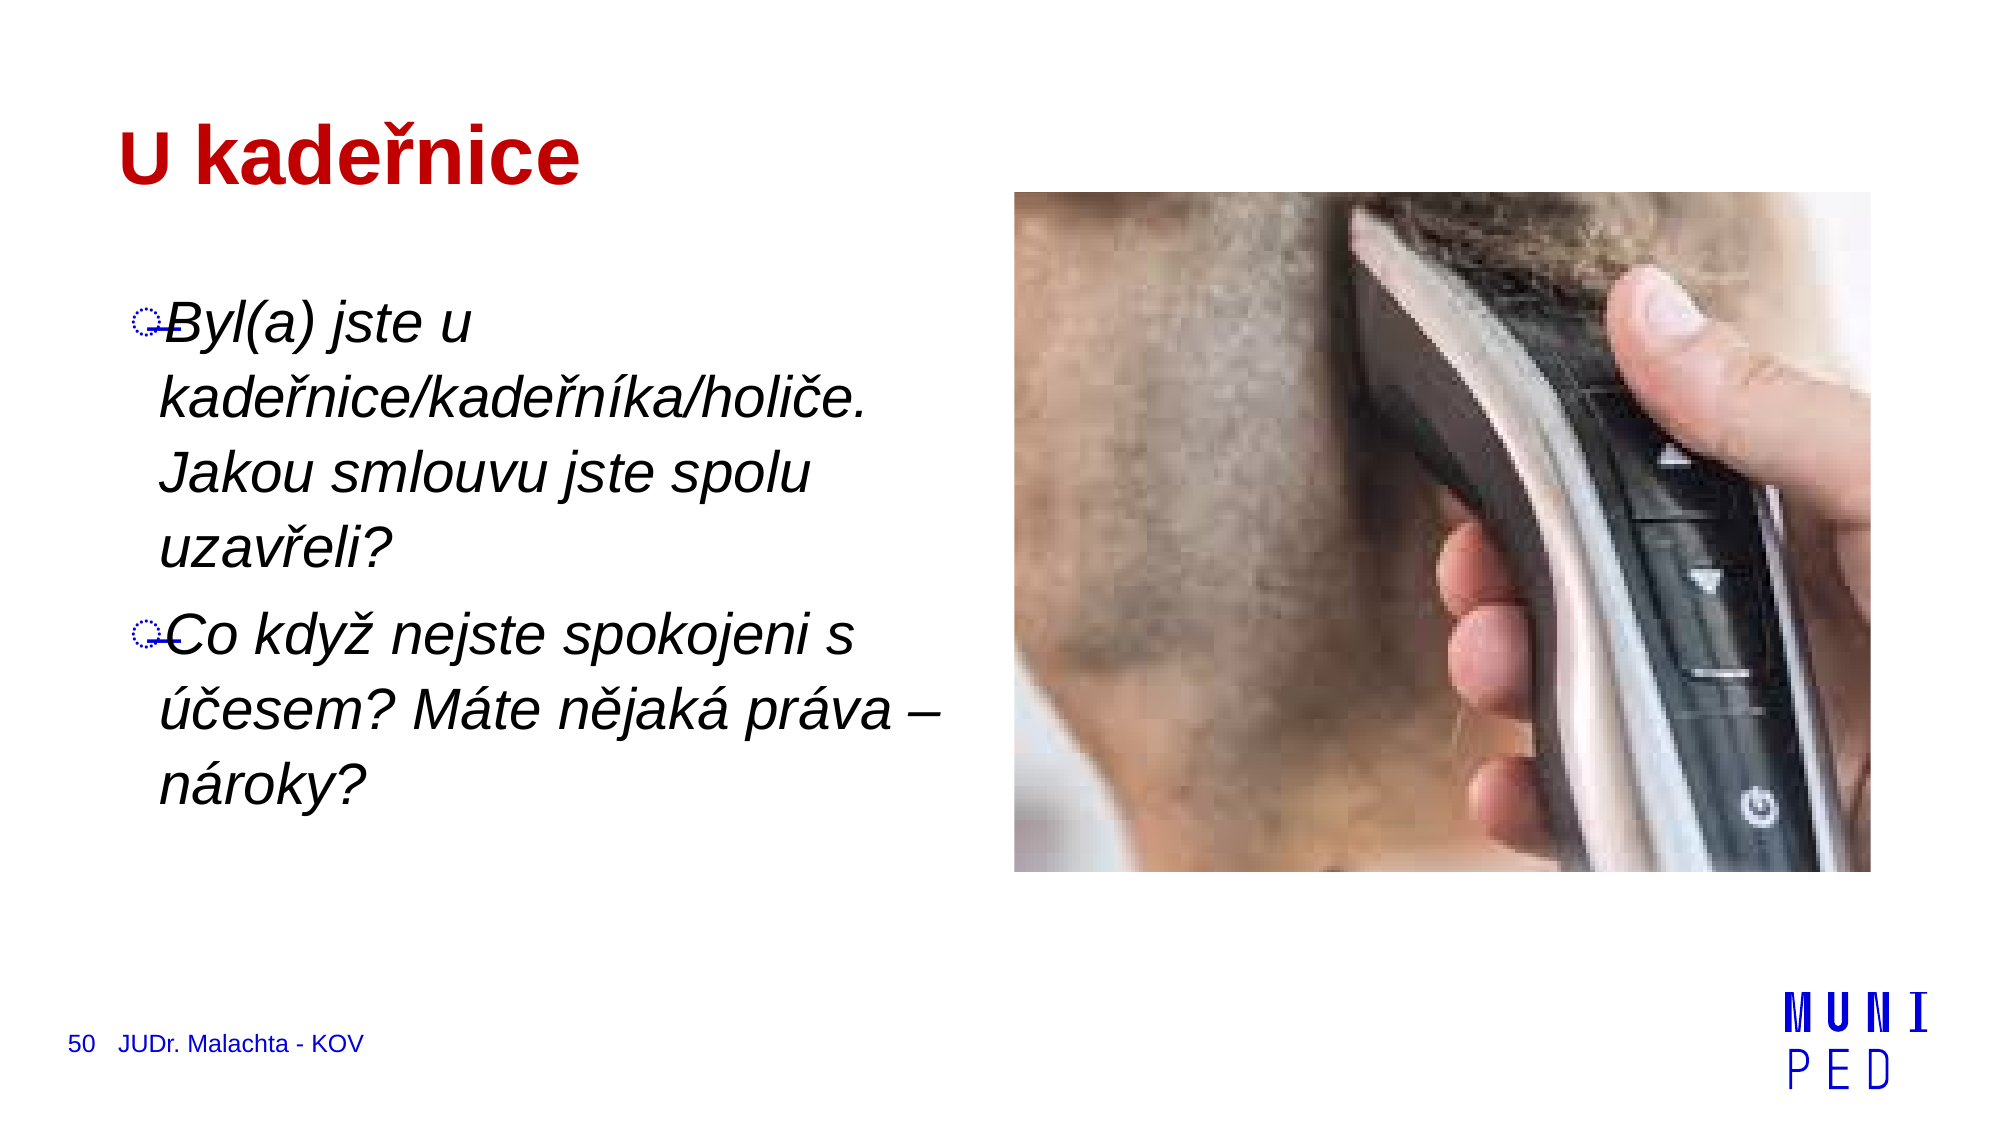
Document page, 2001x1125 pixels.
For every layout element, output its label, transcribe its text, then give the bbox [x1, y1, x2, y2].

list Byl(a) jste u kadeřnice/kadeřníka/holiče. Jakou smlouvu jste spolu uzavřeli? Co když nejste spokojeni s účesem? Máte nějaká práva – nároky? [118, 279, 975, 959]
slide_number 50 [67, 1021, 110, 1063]
footer JUDr. Malachta - KOV [118, 1021, 1418, 1063]
title U kadeřnice [118, 118, 1883, 193]
picture [1014, 191, 1871, 872]
